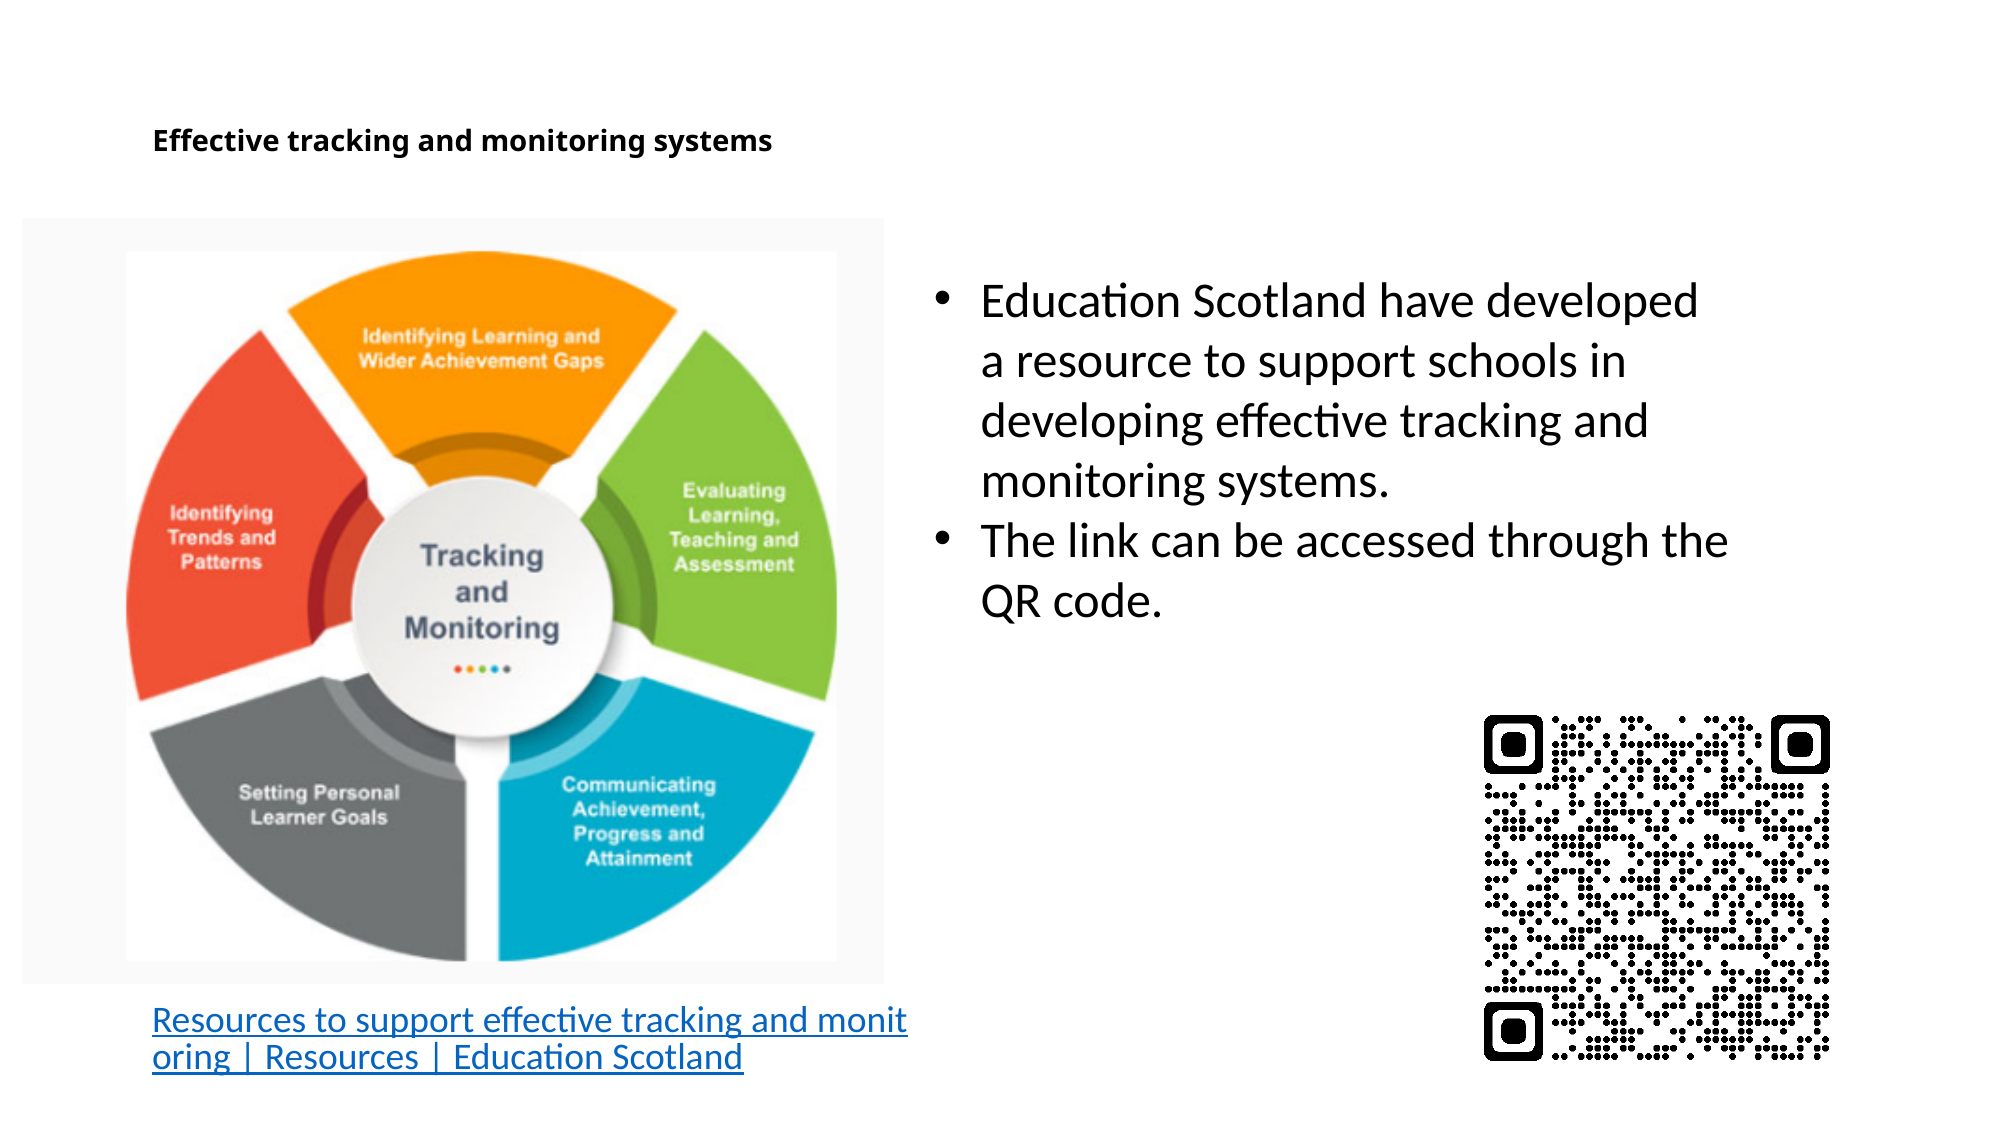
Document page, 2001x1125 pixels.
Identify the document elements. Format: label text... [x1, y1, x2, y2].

picture [1450, 681, 1863, 1094]
picture [22, 218, 884, 984]
text_box Resources to support effective tracking and monitoring | Resources | Education Scotland [137, 987, 935, 1048]
text_box Education Scotland have developed a resource to support schools in developing effective tracking and monitoring systems. The link can be accessed through the QR code. [918, 259, 1745, 635]
title Effective tracking and monitoring systems [137, 117, 1863, 219]
